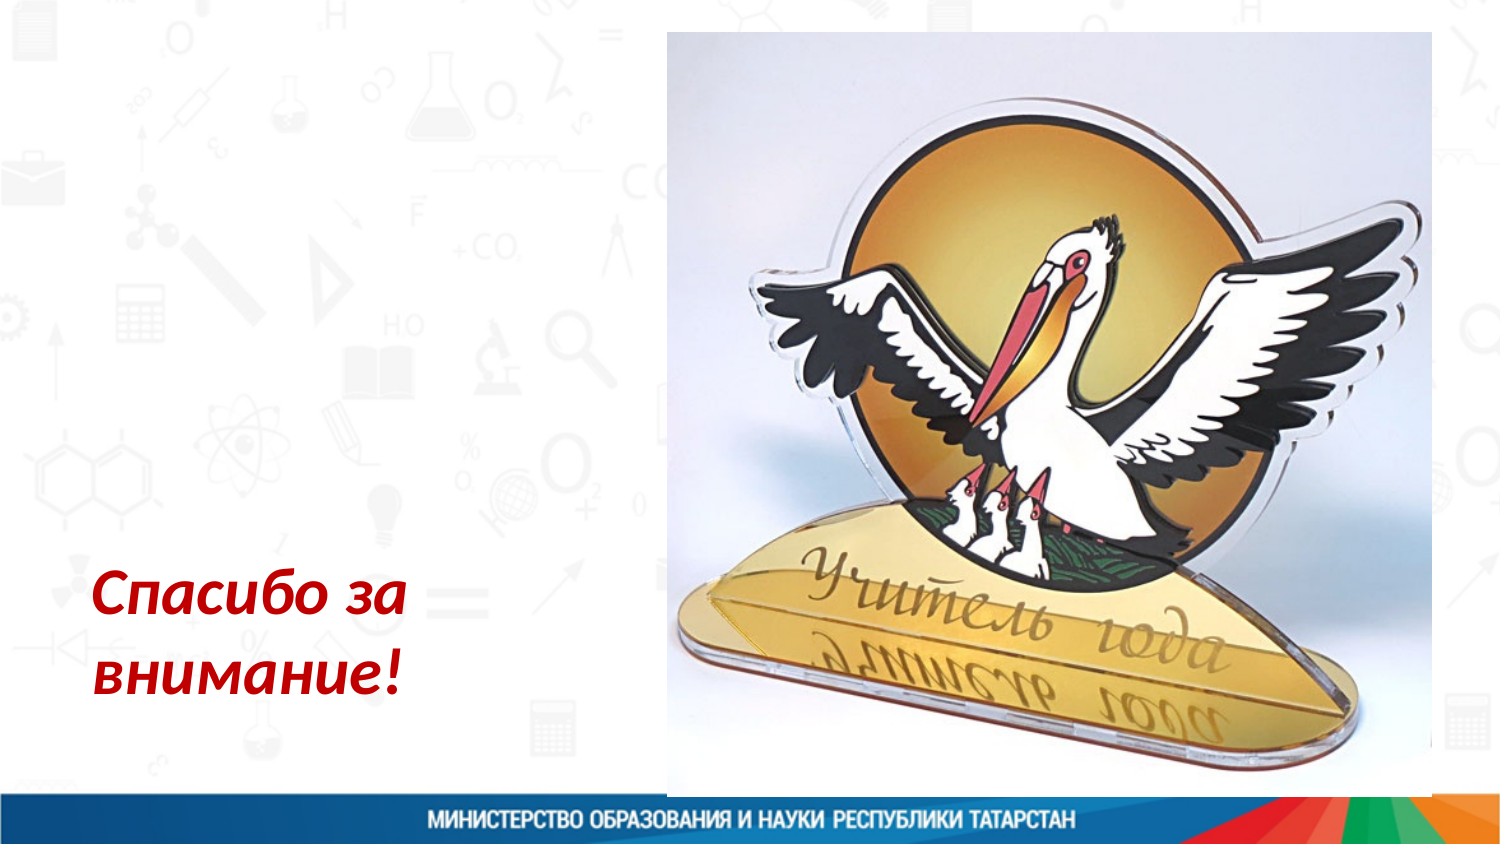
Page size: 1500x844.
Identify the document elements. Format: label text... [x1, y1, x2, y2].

text_box Спасибо за внимание! [76, 540, 443, 716]
picture [0, 0, 1500, 844]
